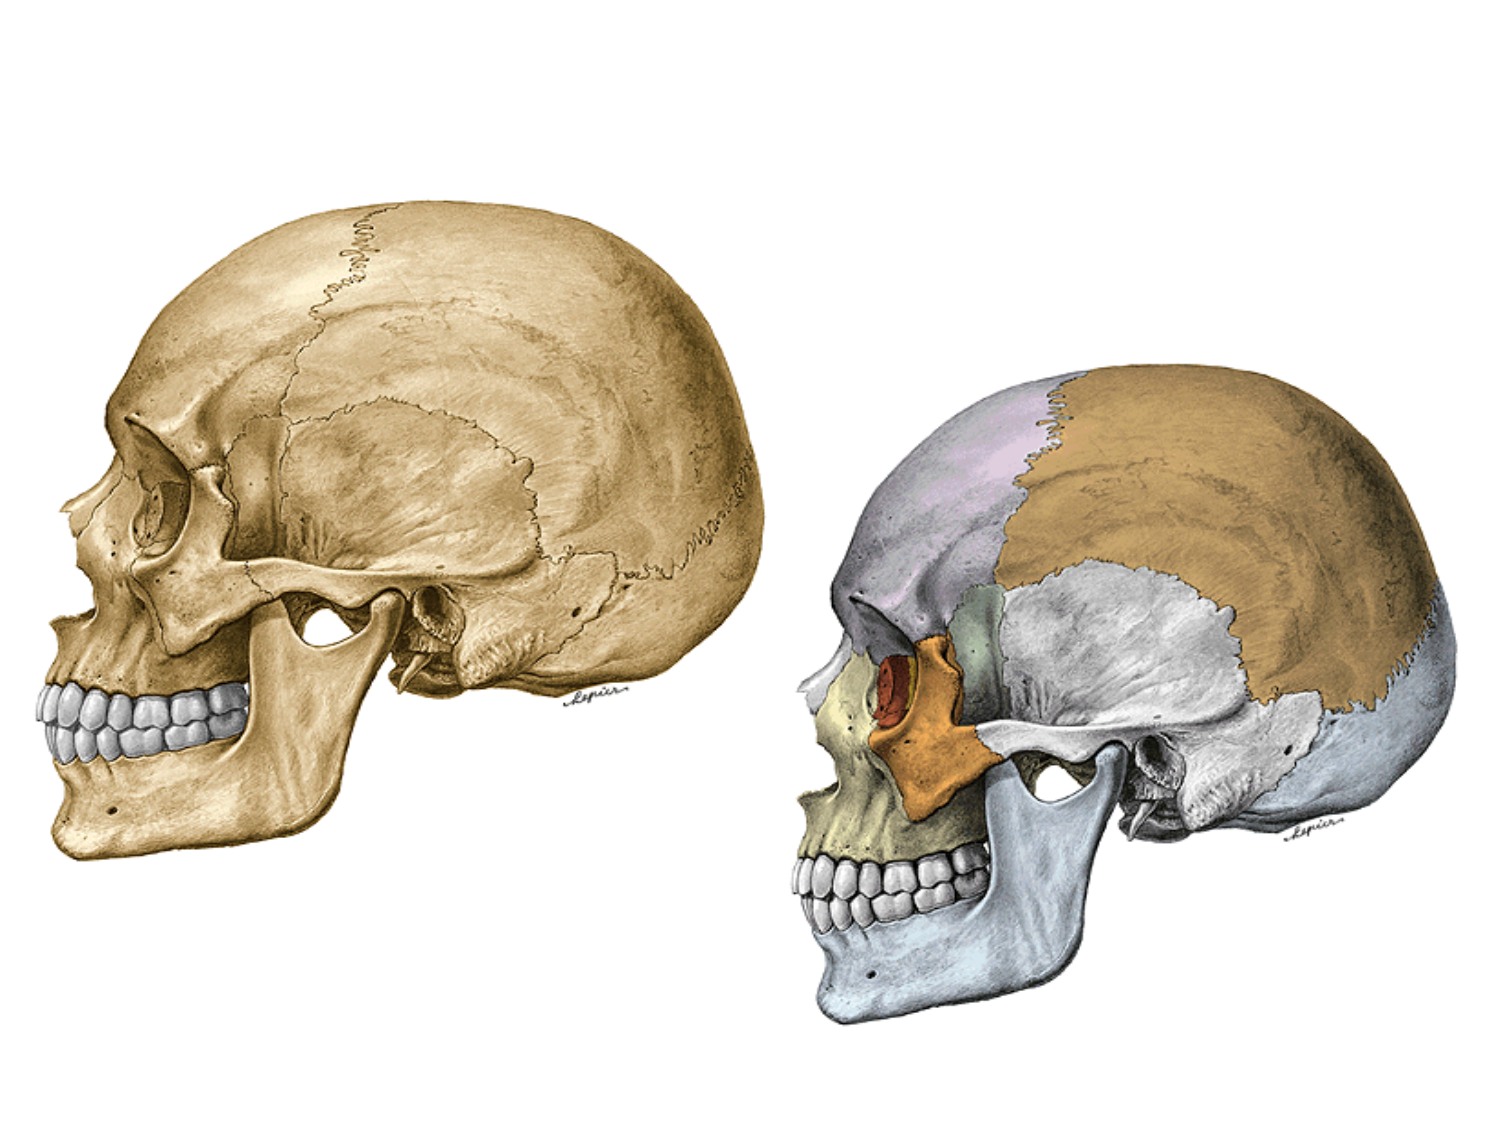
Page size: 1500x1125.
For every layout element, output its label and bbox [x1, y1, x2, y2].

picture [29, 196, 774, 870]
picture [785, 361, 1465, 1036]
